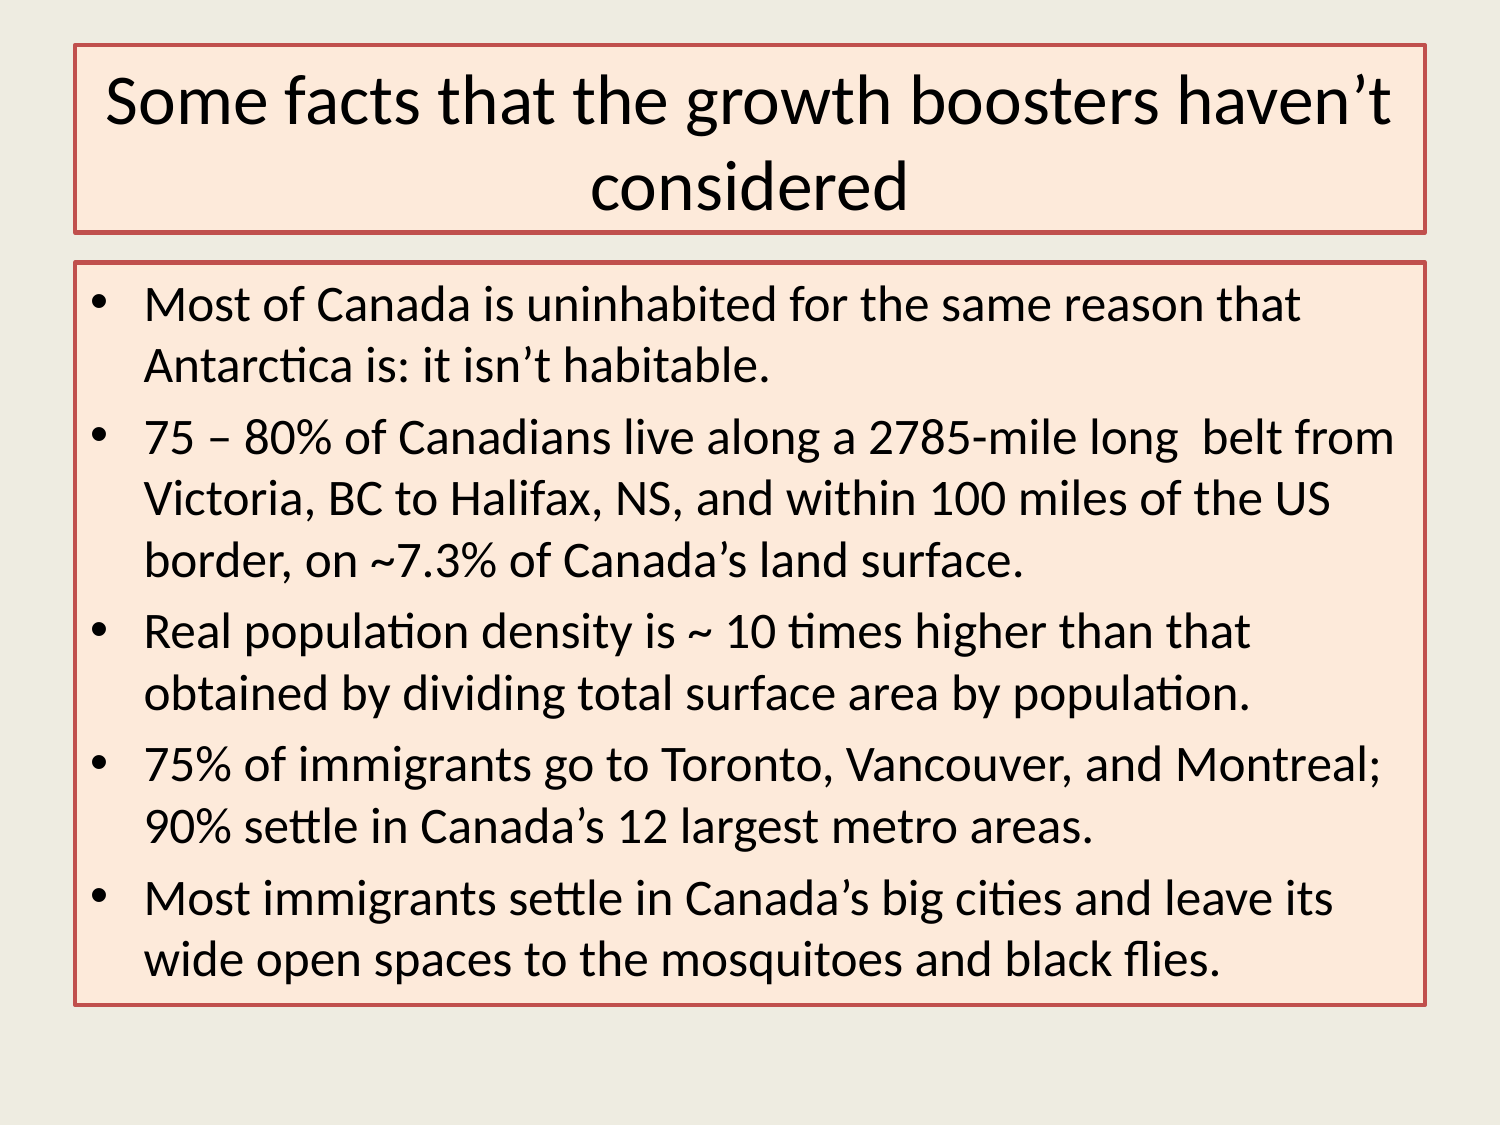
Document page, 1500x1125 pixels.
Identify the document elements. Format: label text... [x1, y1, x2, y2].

title Some facts that the growth boosters haven’t considered [73, 43, 1427, 235]
list Most of Canada is uninhabited for the same reason that Antarctica is: it isn’t habitable. 75 – 80% of Canadians live along a 2785-mile long belt from Victoria, BC to Halifax, NS, and within 100 miles of the US border, on ~7.3% of Canada’s land surface. Real population density is ~ 10 times higher than that obtained by dividing total surface area by population. 75% of immigrants go to Toronto, Vancouver, and Montreal; 90% settle in Canada’s 12 largest metro areas. Most immigrants settle in Canada’s big cities and leave its wide open spaces to the mosquitoes and black flies. [73, 260, 1427, 1007]
